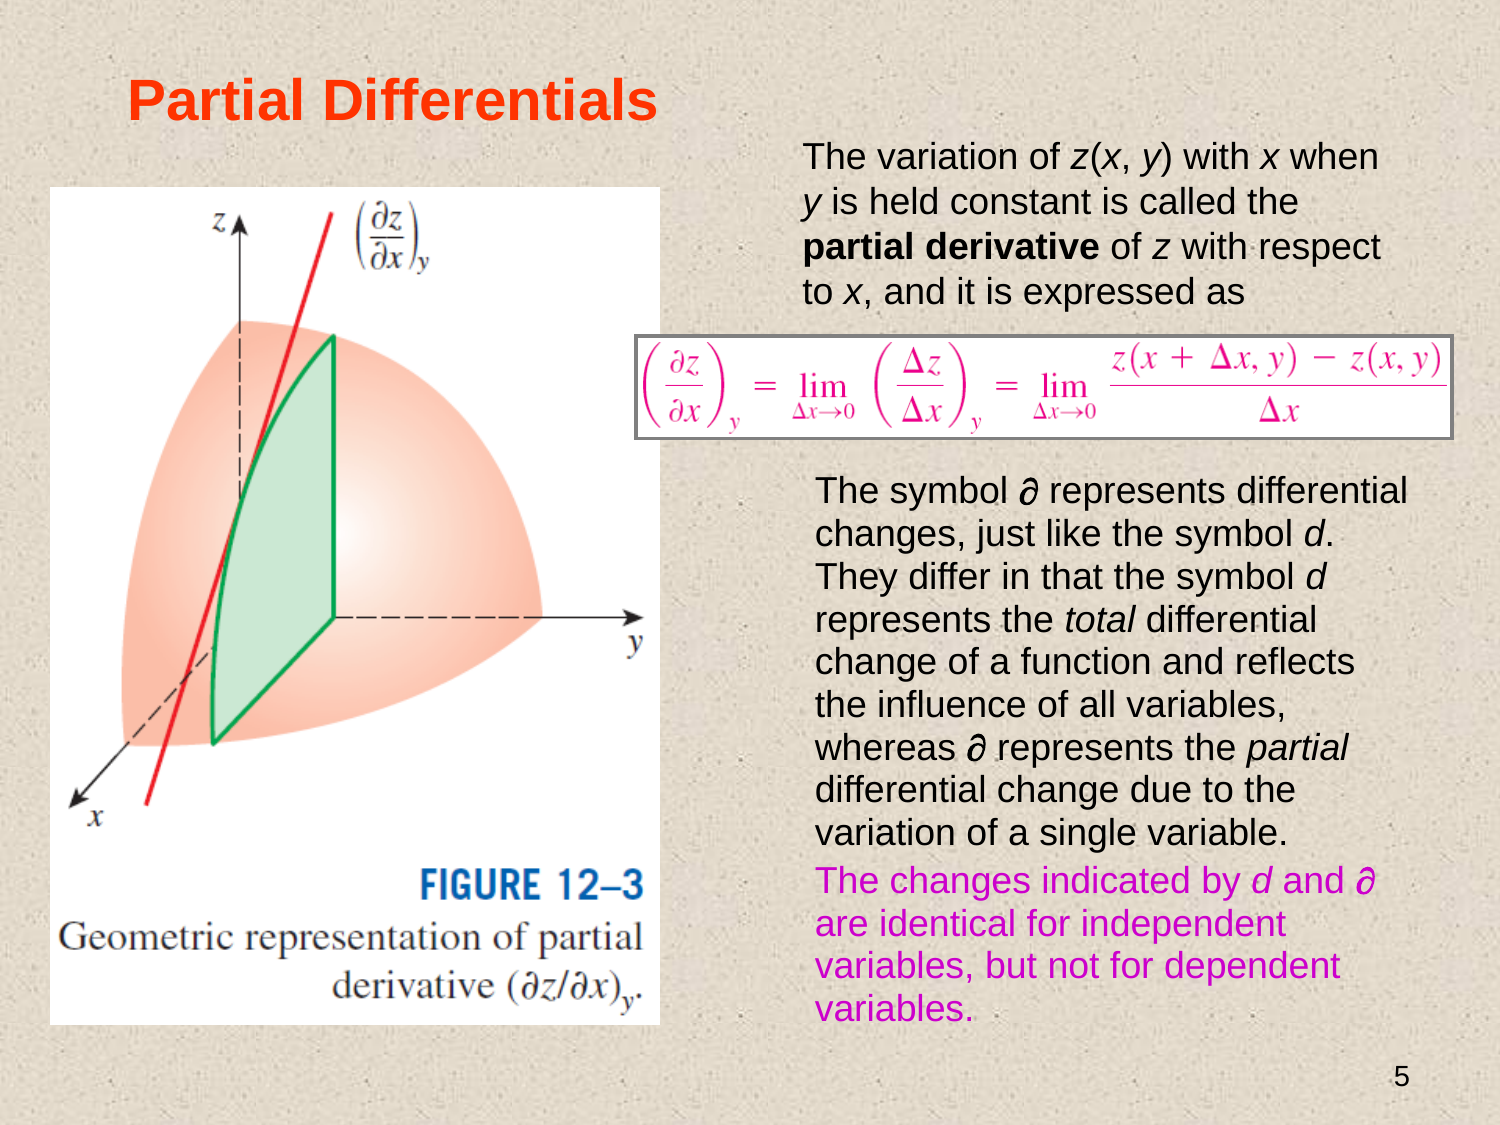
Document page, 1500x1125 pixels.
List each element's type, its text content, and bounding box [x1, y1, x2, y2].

text_box Partial Differentials [112, 54, 675, 140]
slide_number 5 [1074, 1049, 1426, 1103]
text_box The variation of z(x, y) with x when y is held constant is called the partial derivative of z with respect to x, and it is expressed as [787, 124, 1400, 320]
picture [0, 0, 1500, 1125]
text_box The symbol  represents differential changes, just like the symbol d. They differ in that the symbol d represents the total differential change of a function and reflects the influence of all variables, whereas  represents the partial differential change due to the variation of a single variable. The changes indicated by d and  are identical for independent variables, but not for dependent variables. [800, 462, 1425, 1038]
